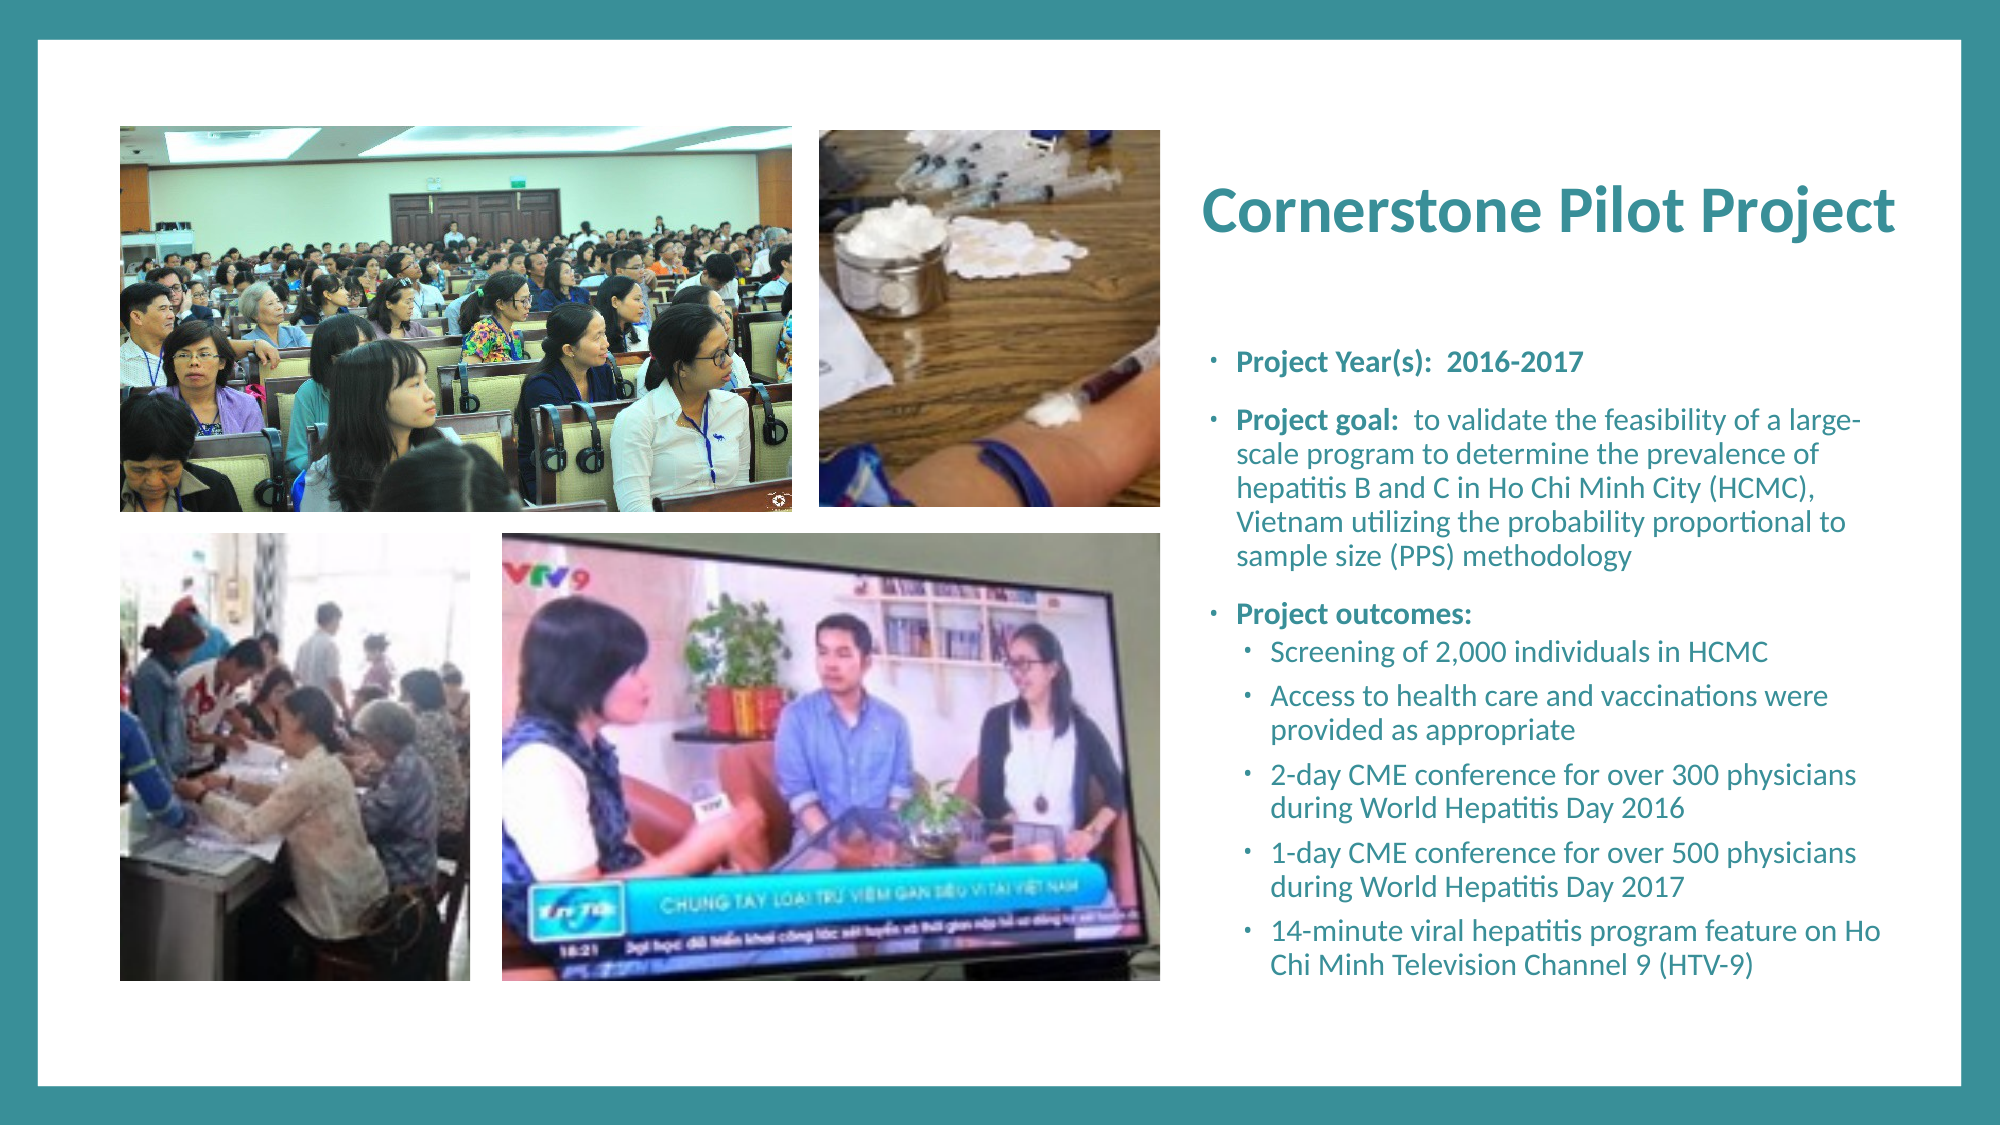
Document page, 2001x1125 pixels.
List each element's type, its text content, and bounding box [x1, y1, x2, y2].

picture [818, 121, 1161, 507]
picture [119, 532, 471, 981]
picture [119, 126, 793, 512]
list Project Year(s): 2016-2017 Project goal: to validate the feasibility of a large- scale program to determine the prevalence of hepatitis B and C in Ho Chi Minh City (HCMC), Vietnam utilizing the probability proportional to sample size (PPS) methodology Project outcomes: Screening of 2,000 individuals in HCMC Access to health care and vaccinations were provided as appropriate 2-day CME conference for over 300 physicians during World Hepatitis Day 2016 1-day CME conference for over 500 physicians during World Hepatitis Day 2017 14-minute viral hepatitis program feature on Ho Chi Minh Television Channel 9 (HTV-9) [1187, 337, 1932, 1006]
title Cornerstone Pilot Project [1187, 99, 1932, 323]
picture [499, 532, 1161, 981]
text_box [36, 38, 1963, 1088]
